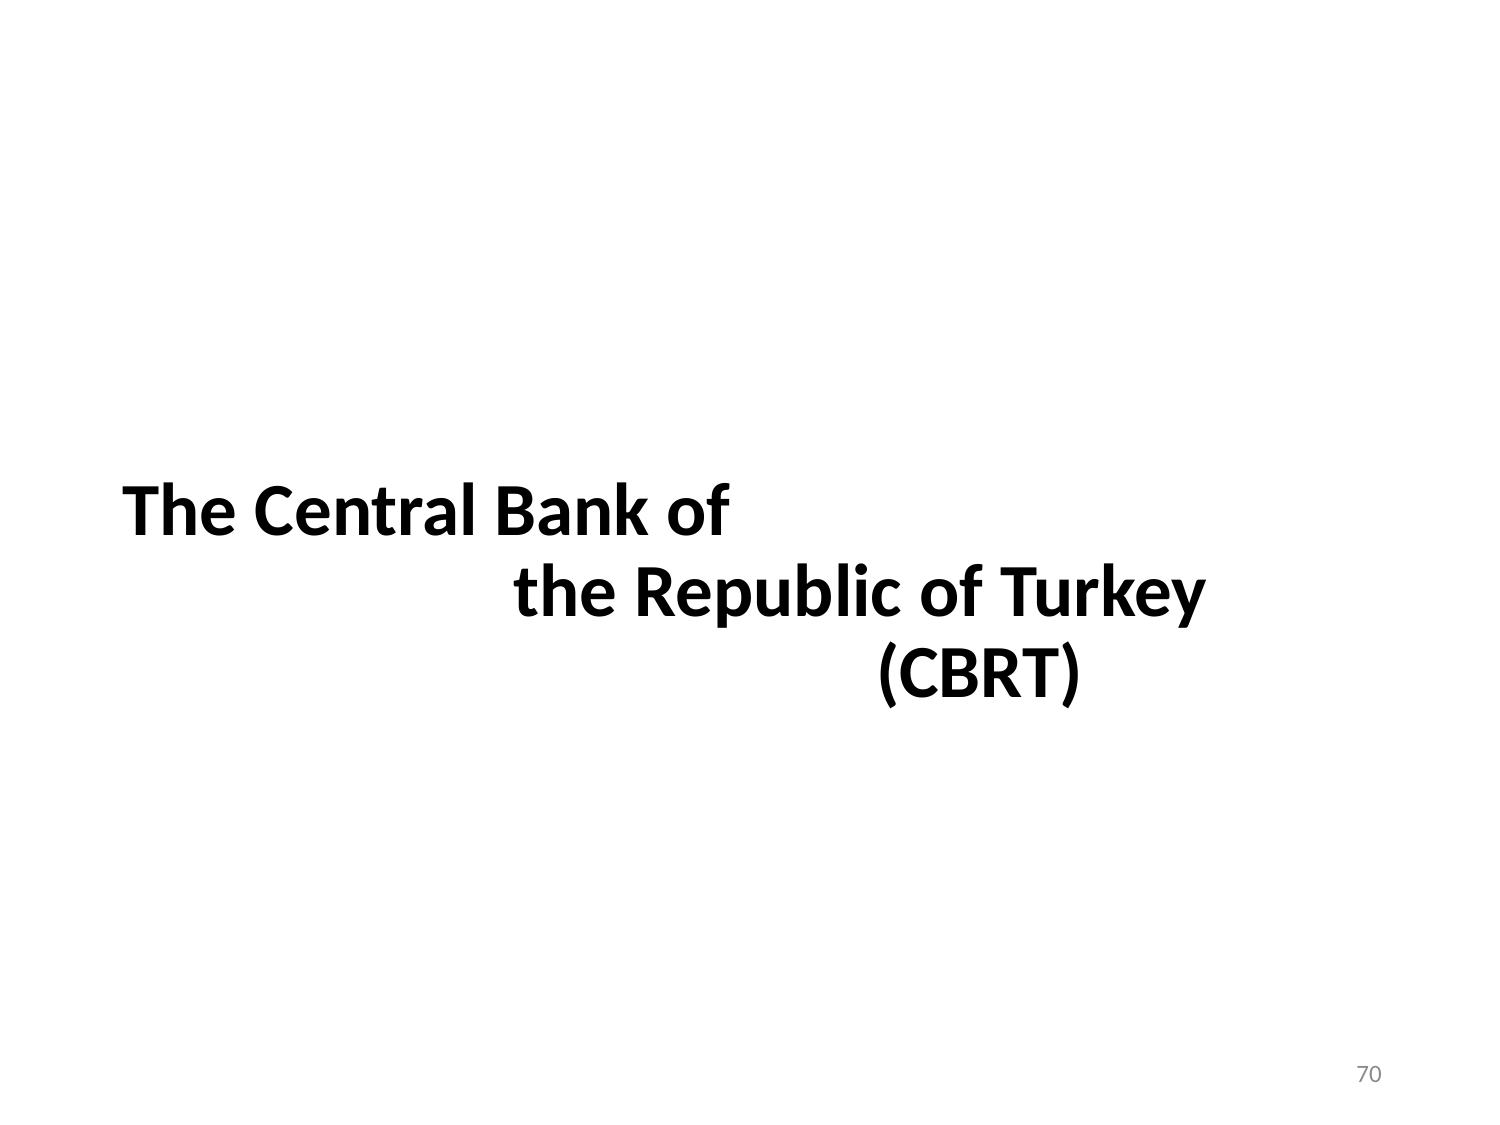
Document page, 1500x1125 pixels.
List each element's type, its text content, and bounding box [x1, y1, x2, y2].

title The Central Bank of the Republic of Turkey (CBRT) [103, 59, 1397, 1125]
slide_number 70 [1059, 1042, 1397, 1103]
